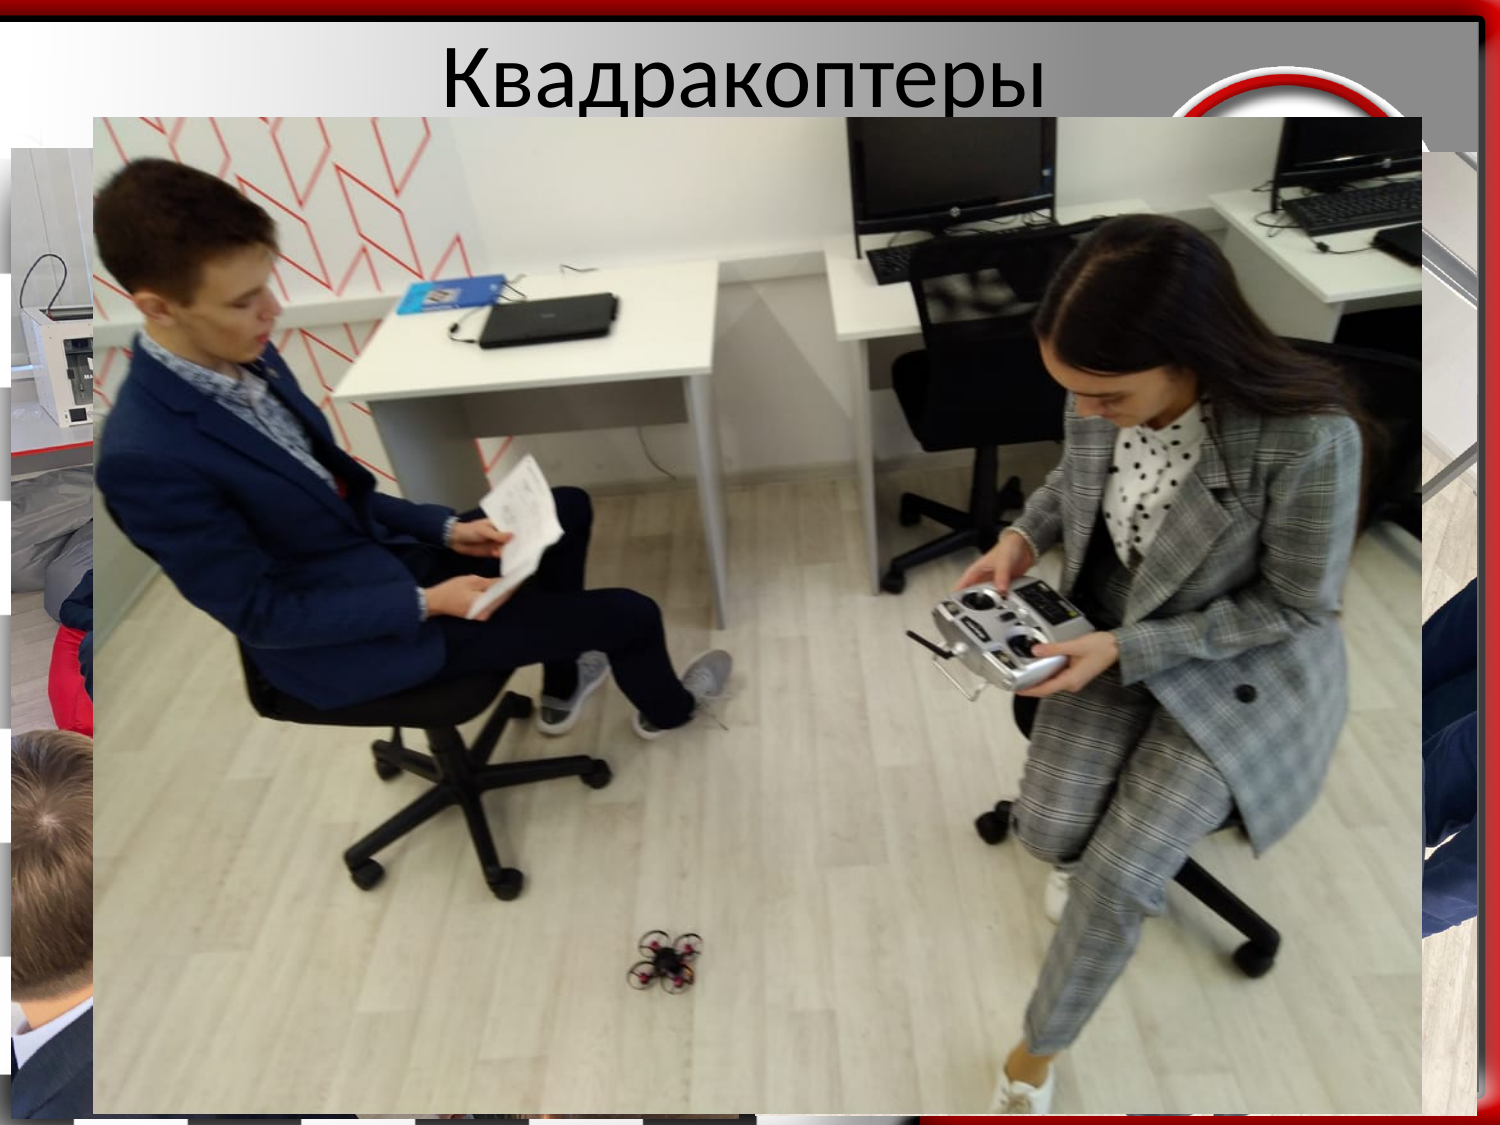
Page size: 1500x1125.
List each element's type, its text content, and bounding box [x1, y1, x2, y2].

title Квадракоптеры [46, 0, 1444, 141]
picture [0, 0, 1500, 1125]
